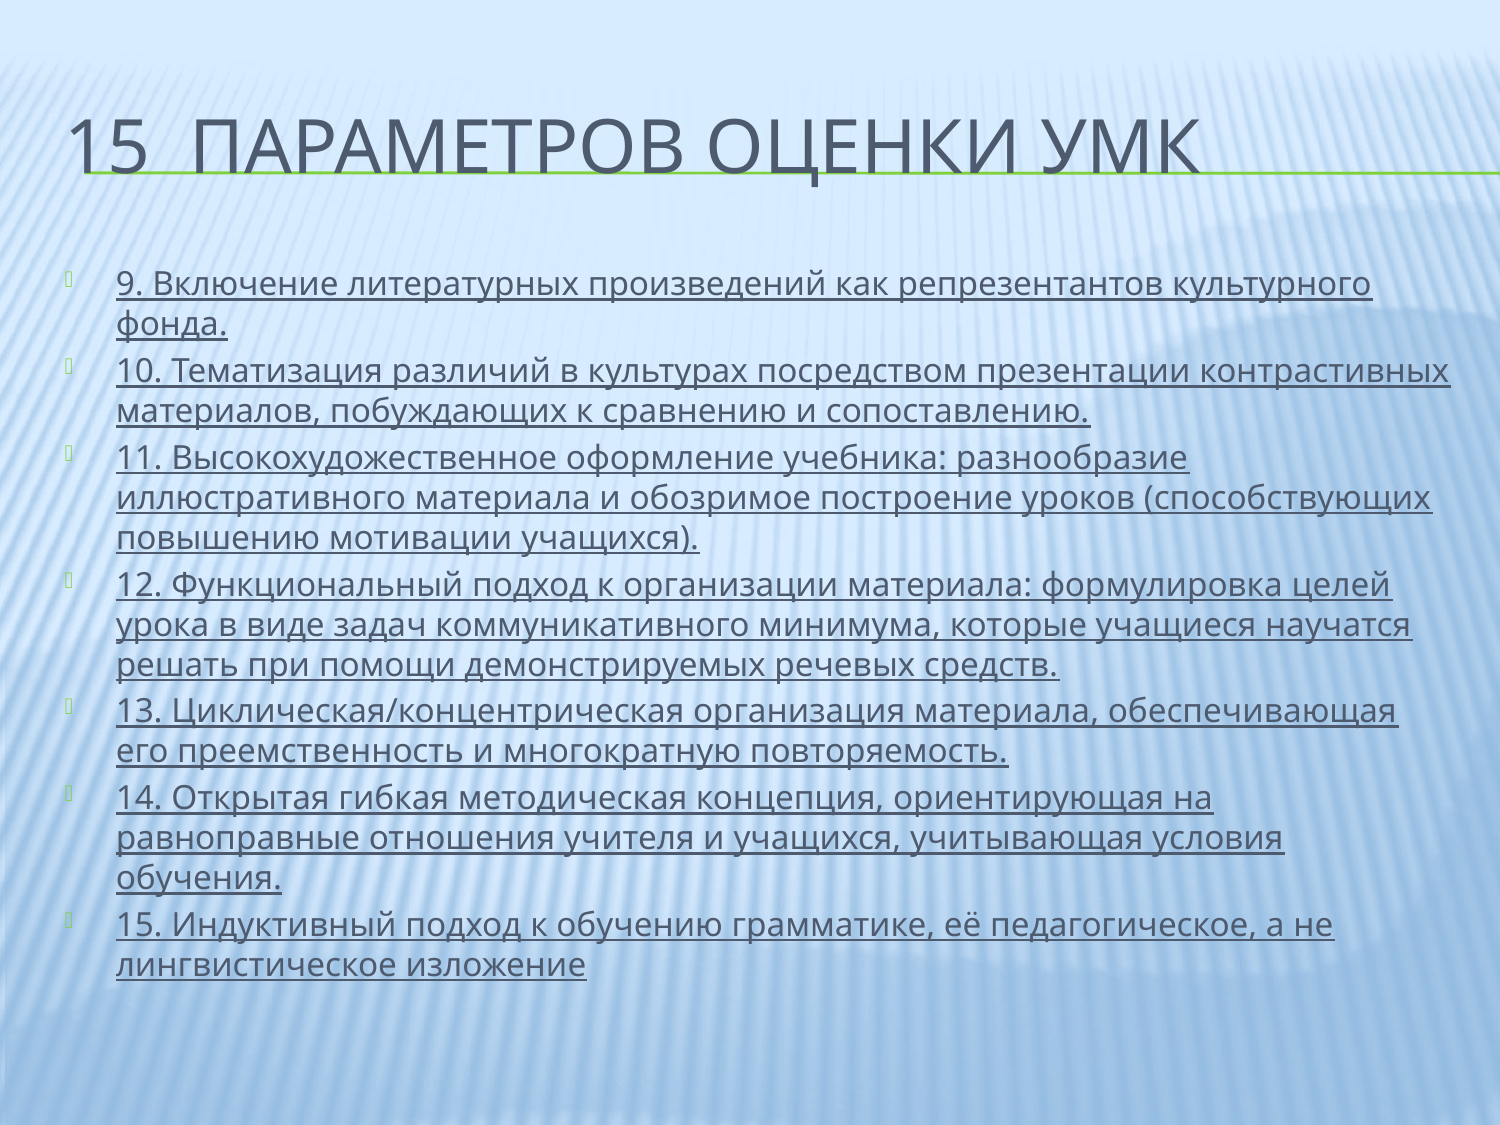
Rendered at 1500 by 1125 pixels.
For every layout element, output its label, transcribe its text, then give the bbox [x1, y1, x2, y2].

title 15 параметров оценки умк [50, 75, 1475, 213]
list 9. Включение литературных произведений как репрезентантов культурного фонда. 10. Тематизация различий в культурах посредством презентации контрастивных материалов, побуждающих к сравнению и сопоставлению. 11. Высокохудожественное оформление учебника: разнообразие иллюстративного материала и обозримое построение уроков (способствующих повышению мотивации учащихся). 12. Функциональный подход к организации материала: формулировка целей урока в виде задач коммуникативного минимума, которые учащиеся научатся решать при помощи демонстрируемых речевых средств. 13. Циклическая/концентрическая организация материала, обеспечивающая его преемственность и многократную повторяемость. 14. Открытая гибкая методическая концепция, ориентирующая на равноправные отношения учителя и учащихся, учитывающая условия обучения. 15. Индуктивный подход к обучению грамматике, её педагогическое, а не лингвистическое изложение [50, 254, 1475, 998]
